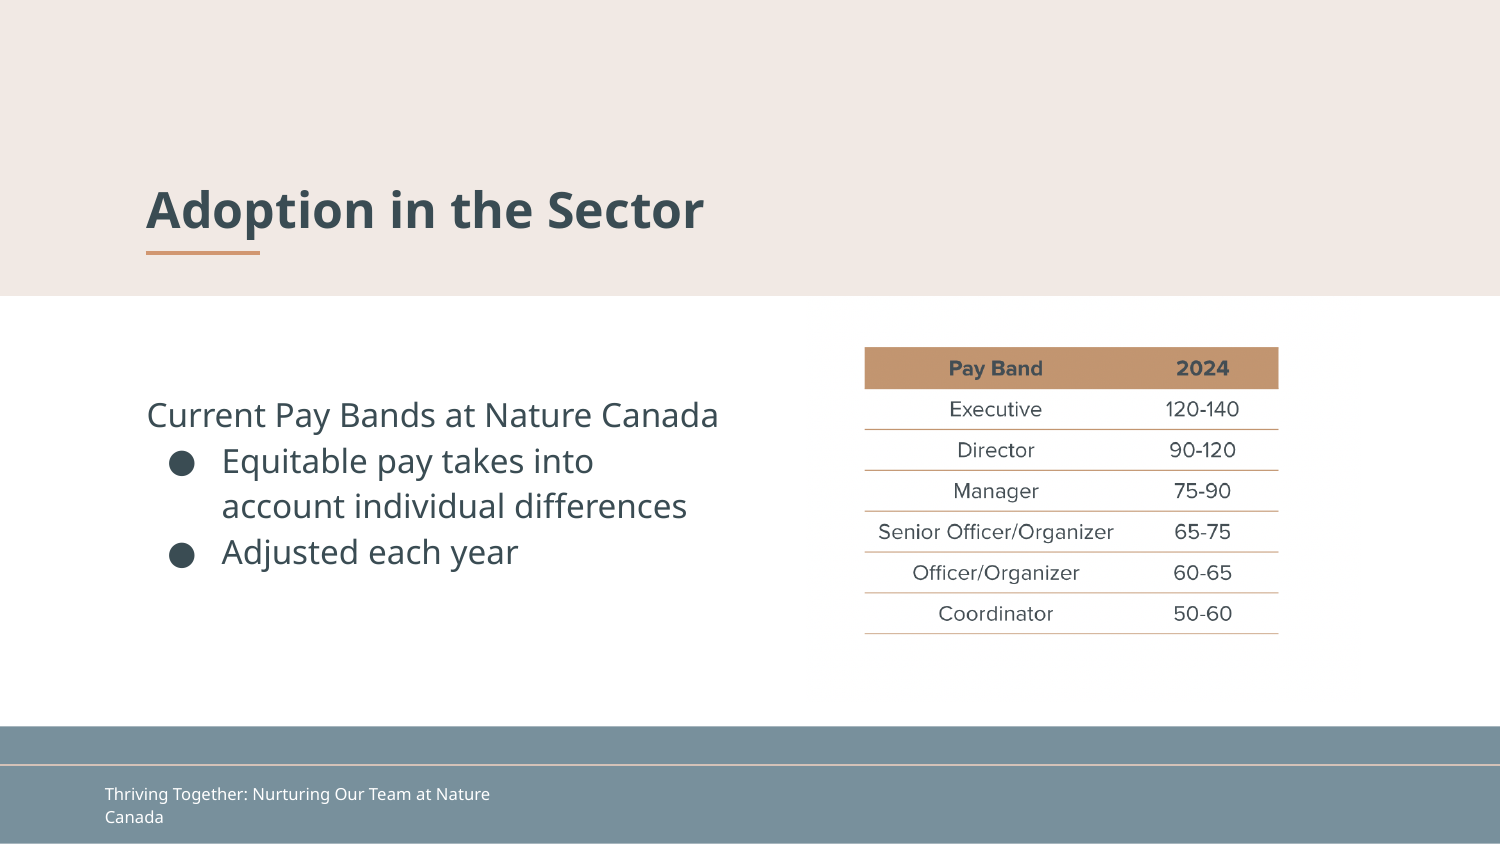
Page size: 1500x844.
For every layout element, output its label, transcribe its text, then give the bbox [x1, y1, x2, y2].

picture [806, 282, 1362, 702]
text_box [0, 726, 1500, 764]
list Current Pay Bands at Nature Canada Equitable pay takes into account individual differences Adjusted each year [131, 372, 737, 582]
text_box Adoption in the Sector [131, 163, 828, 237]
text_box [0, 771, 1500, 844]
text_box Thriving Together: Nurturing Our Team at Nature Canada [89, 772, 550, 817]
text_box [0, 0, 1500, 296]
